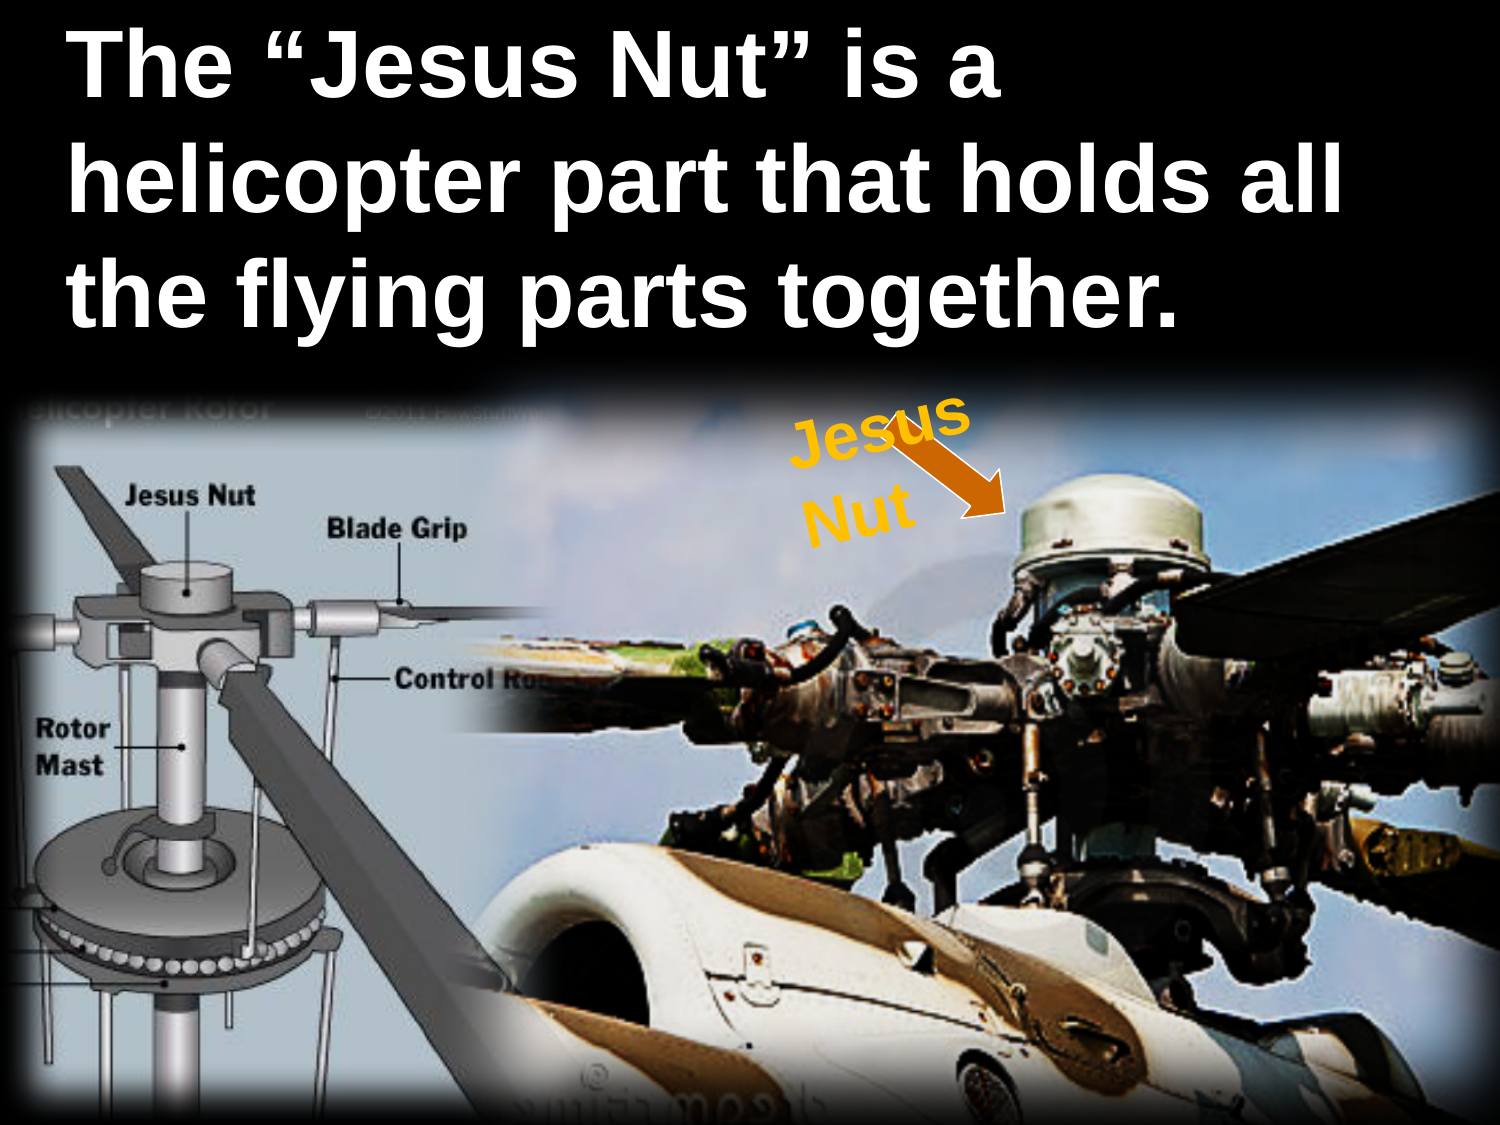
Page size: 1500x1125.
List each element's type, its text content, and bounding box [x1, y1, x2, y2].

list The “Jesus Nut” is a helicopter part that holds all the flying parts together. [50, 1, 1463, 385]
picture [0, 349, 1500, 1125]
